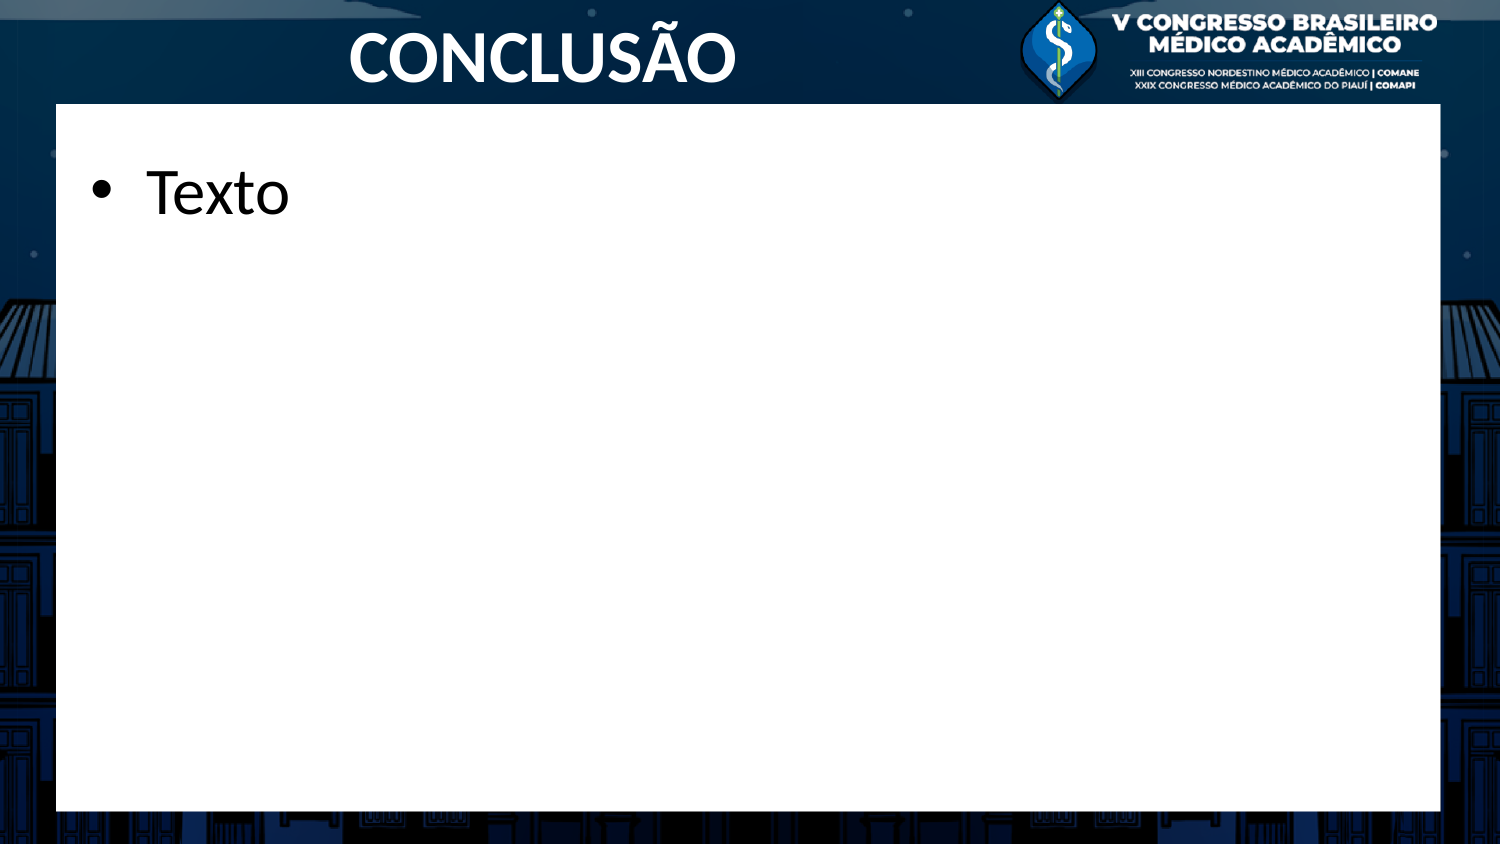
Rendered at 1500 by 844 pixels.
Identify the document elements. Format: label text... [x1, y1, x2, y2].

list Texto [75, 140, 1425, 754]
text_box CONCLUSÃO [75, 0, 1013, 106]
picture [0, 0, 1500, 844]
